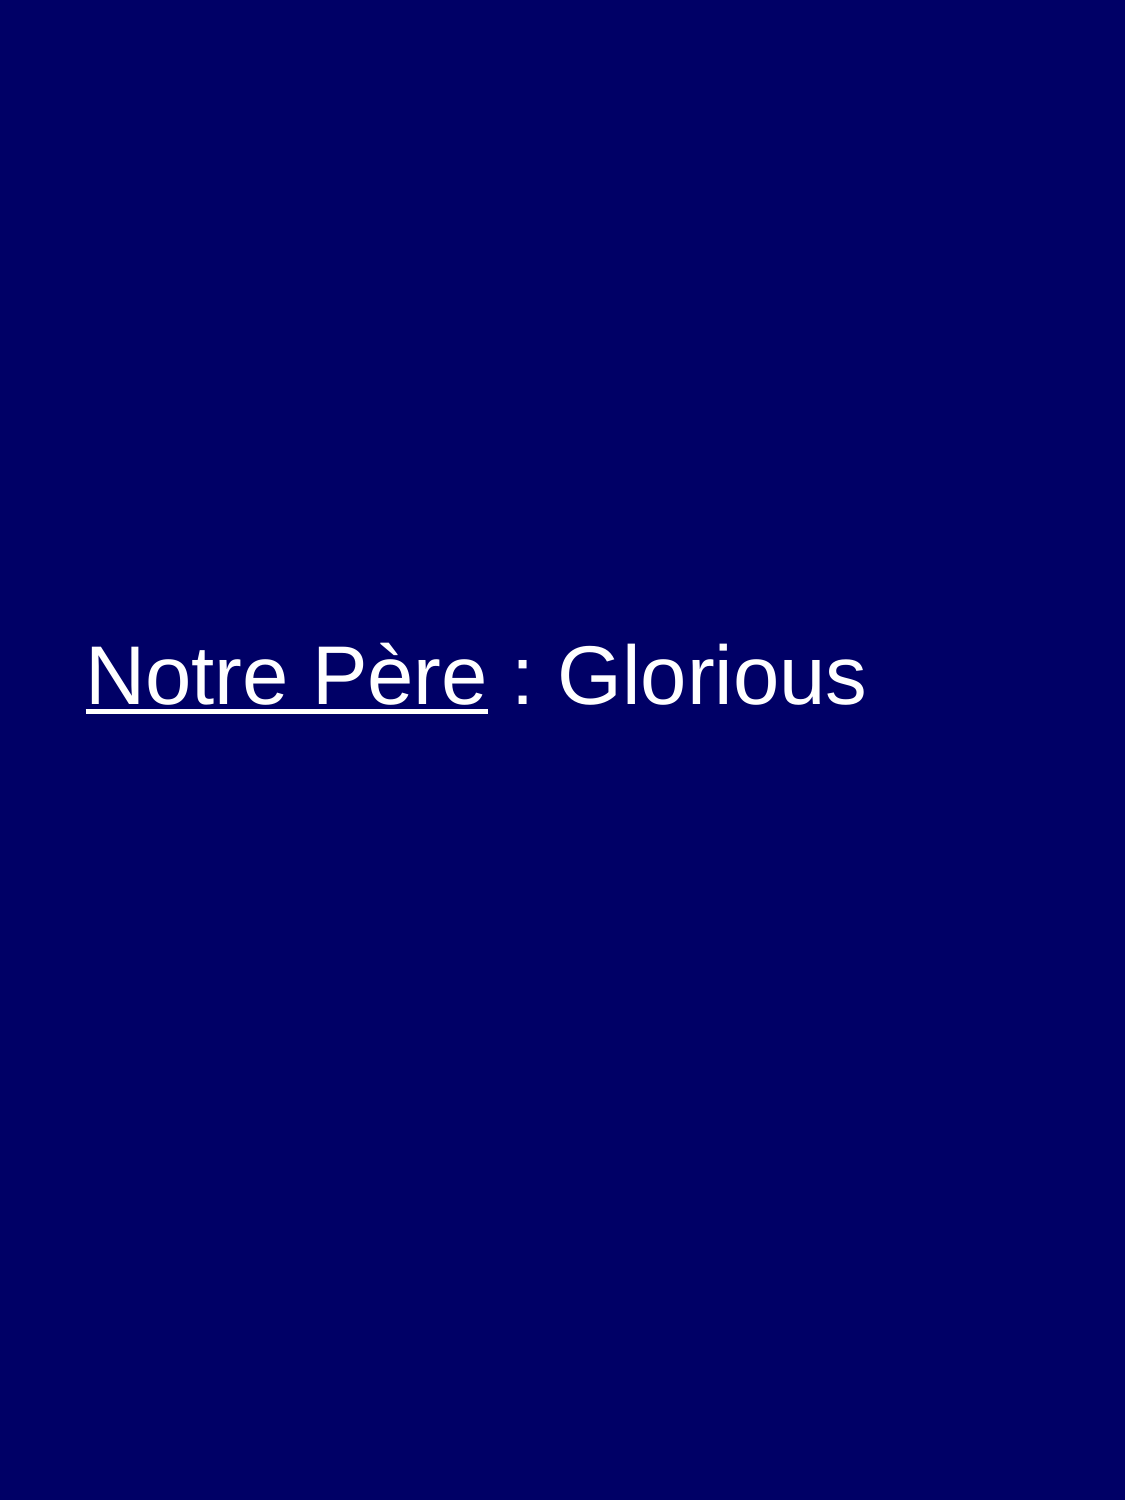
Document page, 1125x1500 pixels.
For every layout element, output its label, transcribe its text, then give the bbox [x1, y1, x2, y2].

text_box Notre Père : Glorious [70, 614, 1087, 722]
